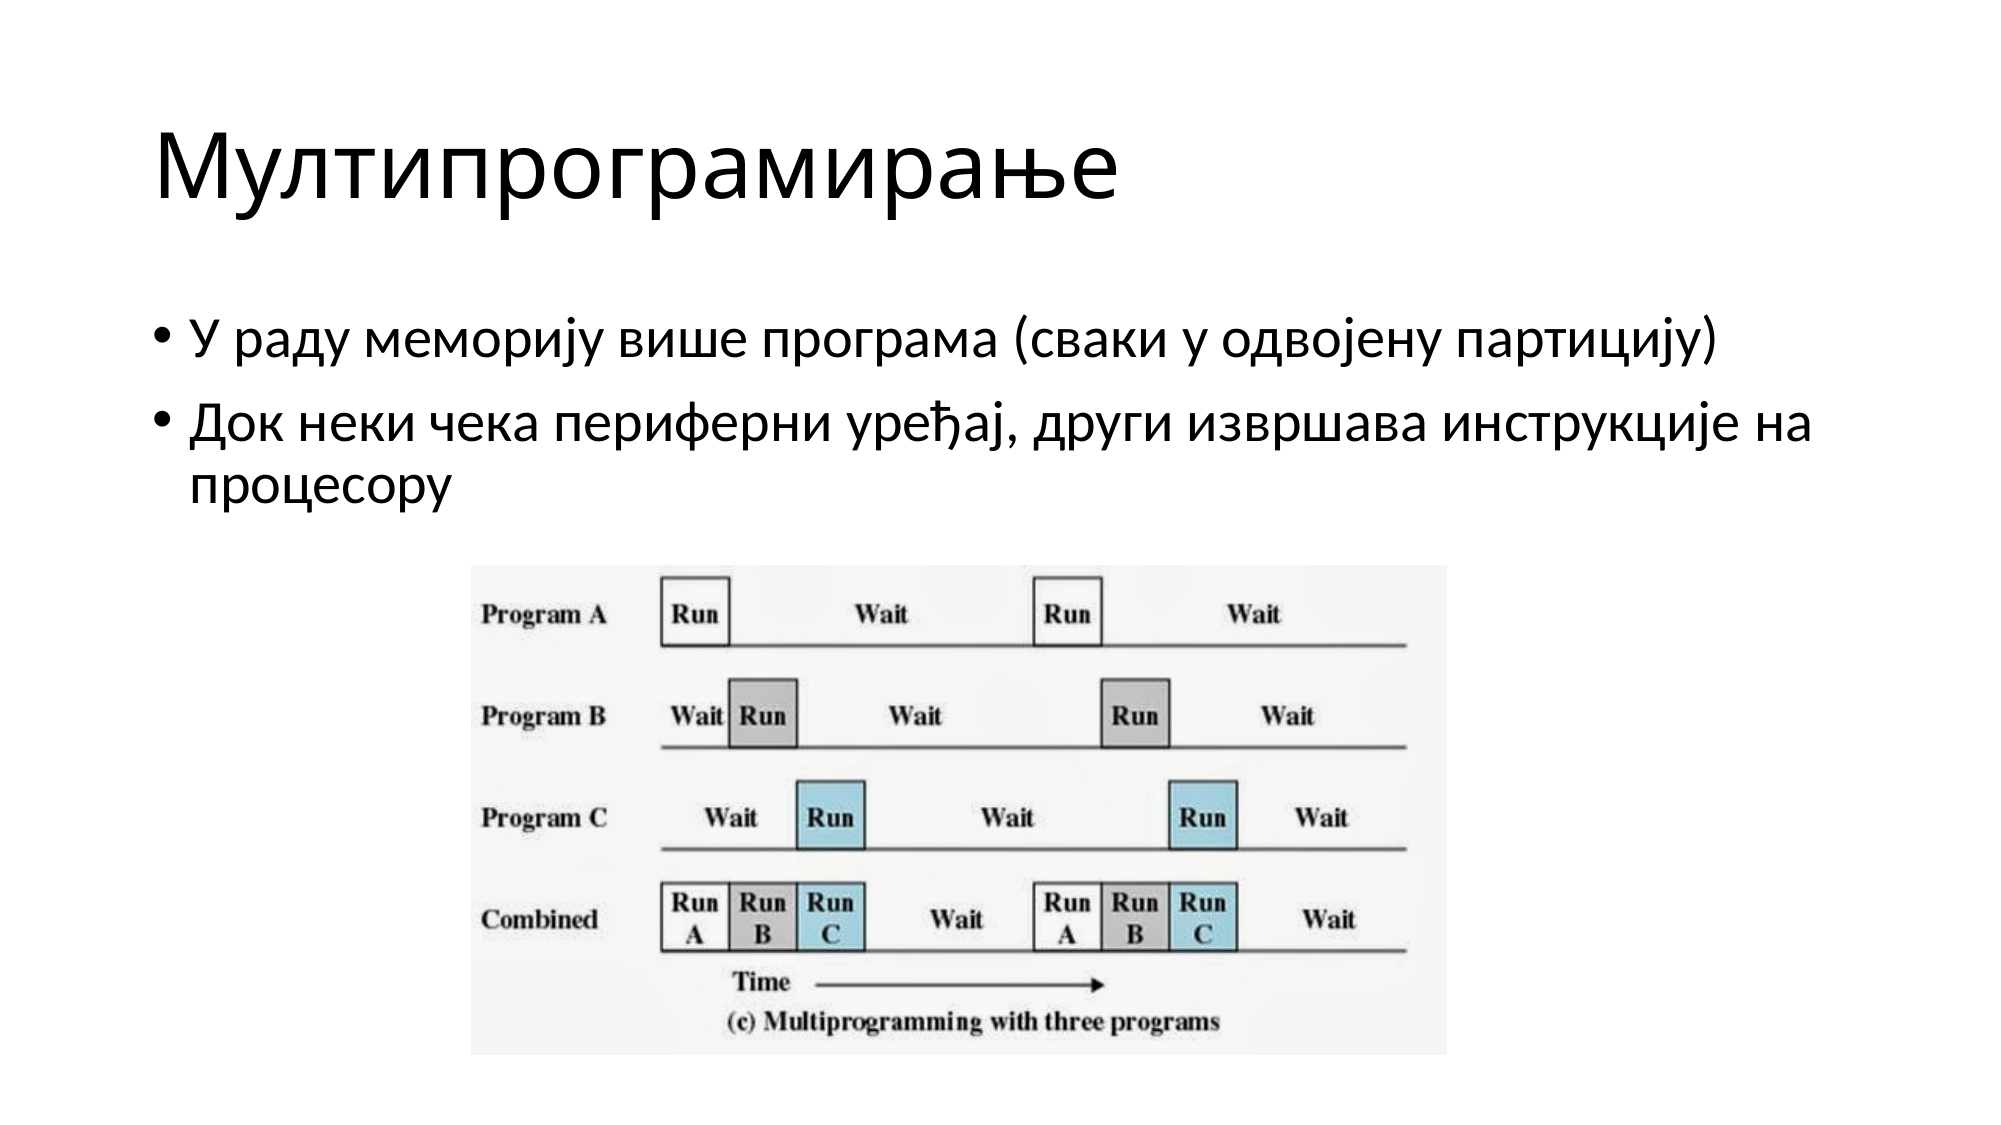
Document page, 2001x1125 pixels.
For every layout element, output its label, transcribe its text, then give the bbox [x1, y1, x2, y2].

title Мултипрограмирање [137, 59, 1863, 278]
picture [471, 565, 1447, 1055]
list У раду меморију више програма (сваки у одвојену партицију) Док неки чека периферни уређај, други извршава инструкције на процесору [137, 299, 1863, 1014]
